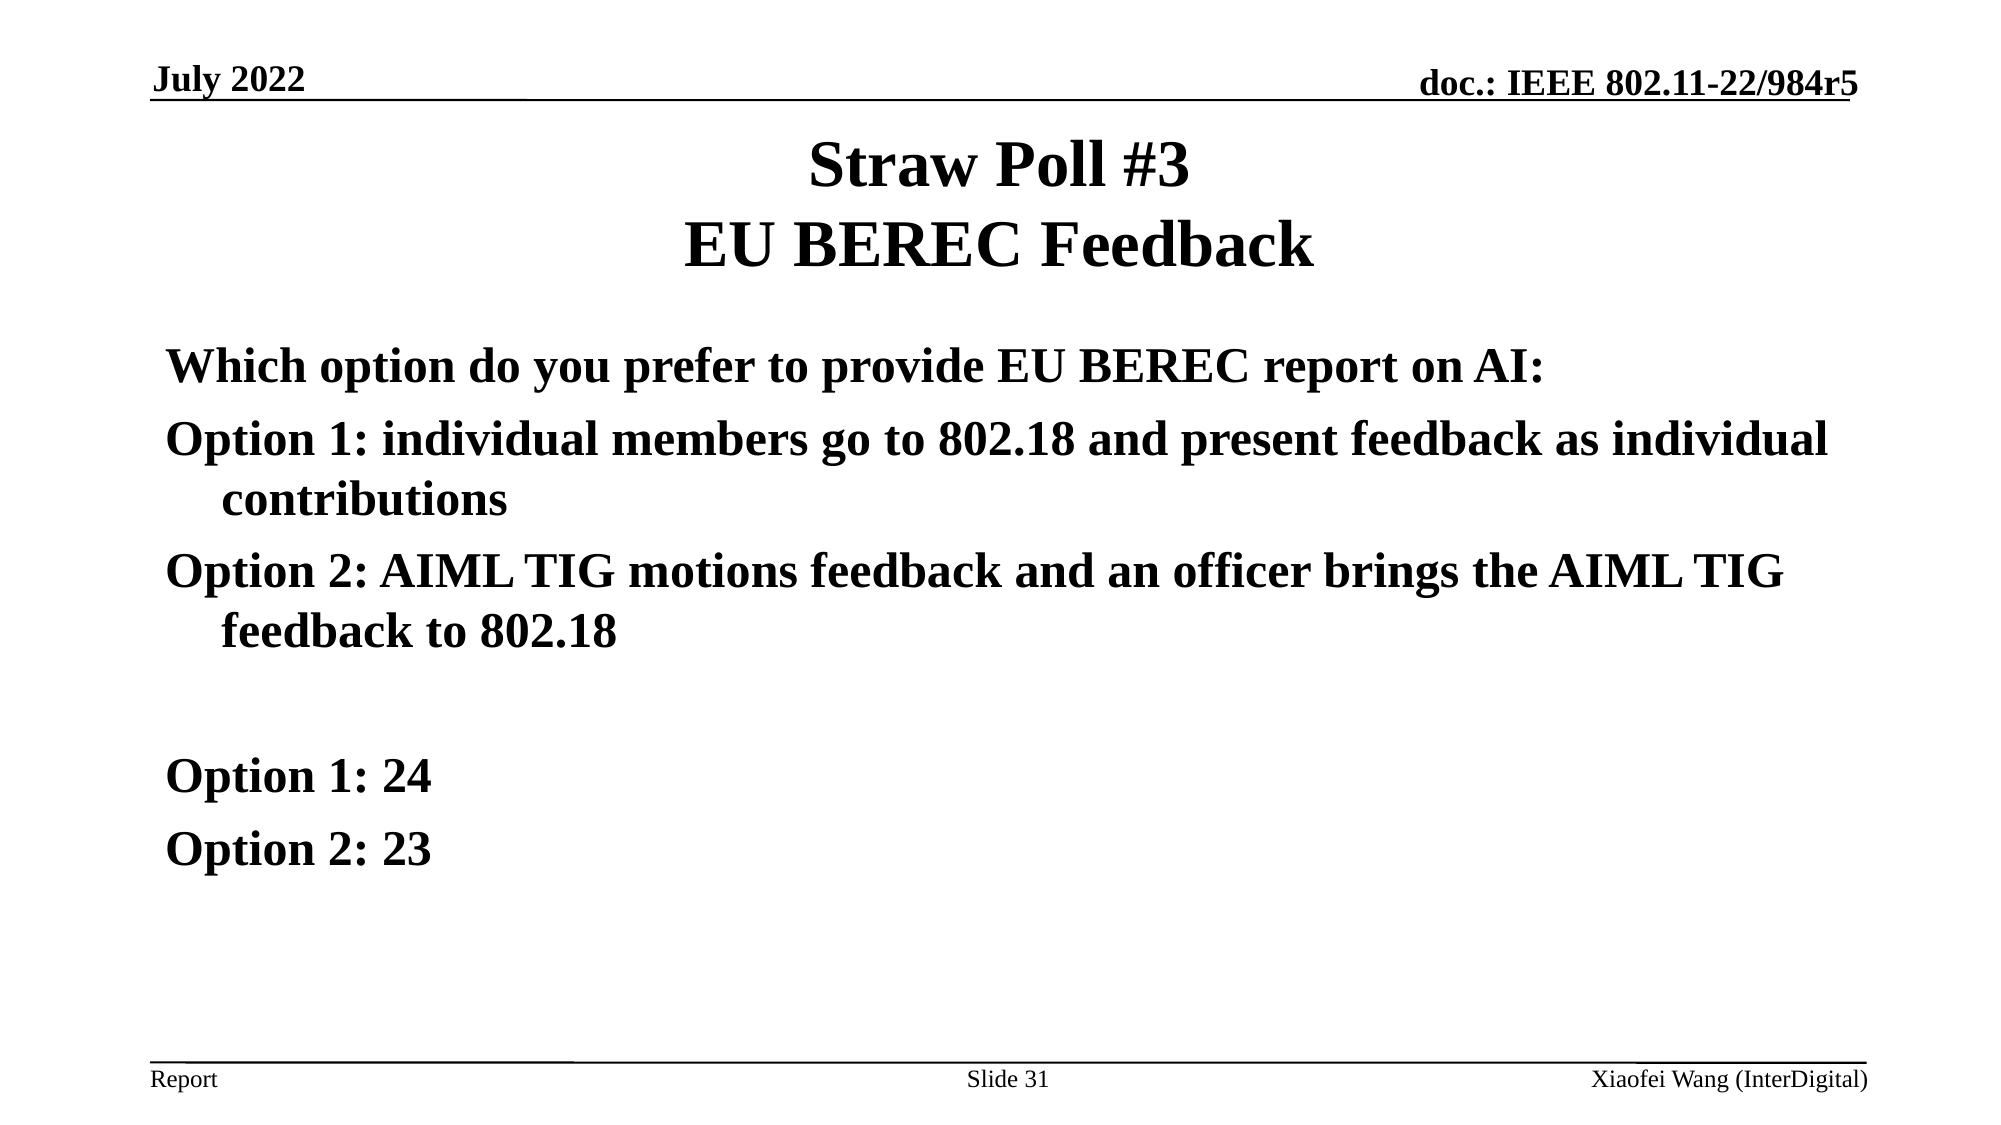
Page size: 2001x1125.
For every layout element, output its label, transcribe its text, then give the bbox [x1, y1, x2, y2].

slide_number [152, 54, 563, 100]
footer Xiaofei Wang (InterDigital) [1171, 1061, 1869, 1093]
slide_number Slide 31 [950, 1061, 1067, 1123]
title Straw Poll #3 EU BEREC Feedback [149, 112, 1850, 288]
list Which option do you prefer to provide EU BEREC report on AI: Option 1: individual members go to 802.18 and present feedback as individual contributions Option 2: AIML TIG motions feedback and an officer brings the AIML TIG feedback to 802.18 Option 1: 24 Option 2: 23 [149, 324, 1850, 1000]
